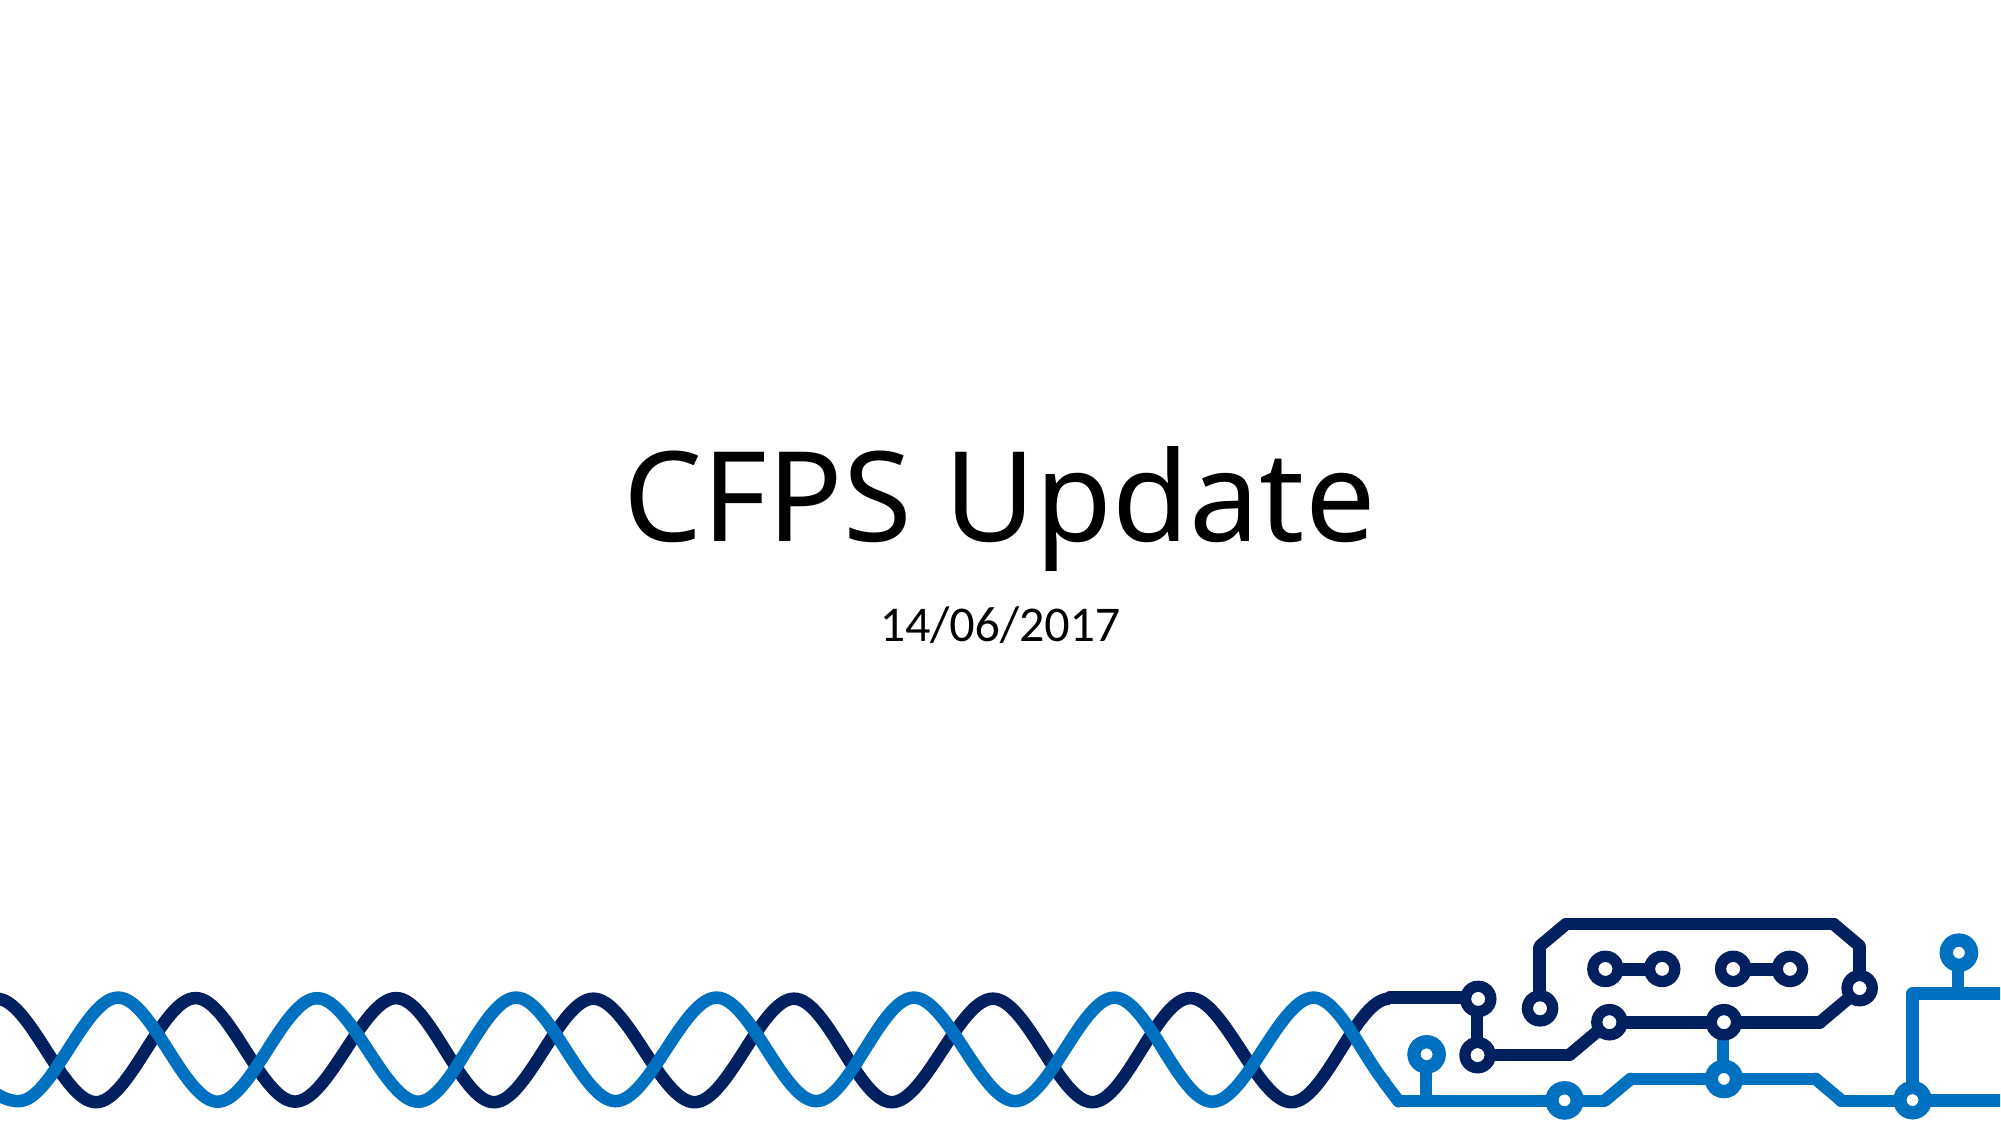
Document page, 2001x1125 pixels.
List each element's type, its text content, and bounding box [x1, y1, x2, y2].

title CFPS Update [249, 184, 1750, 576]
subtitle 14/06/2017 [249, 590, 1750, 863]
